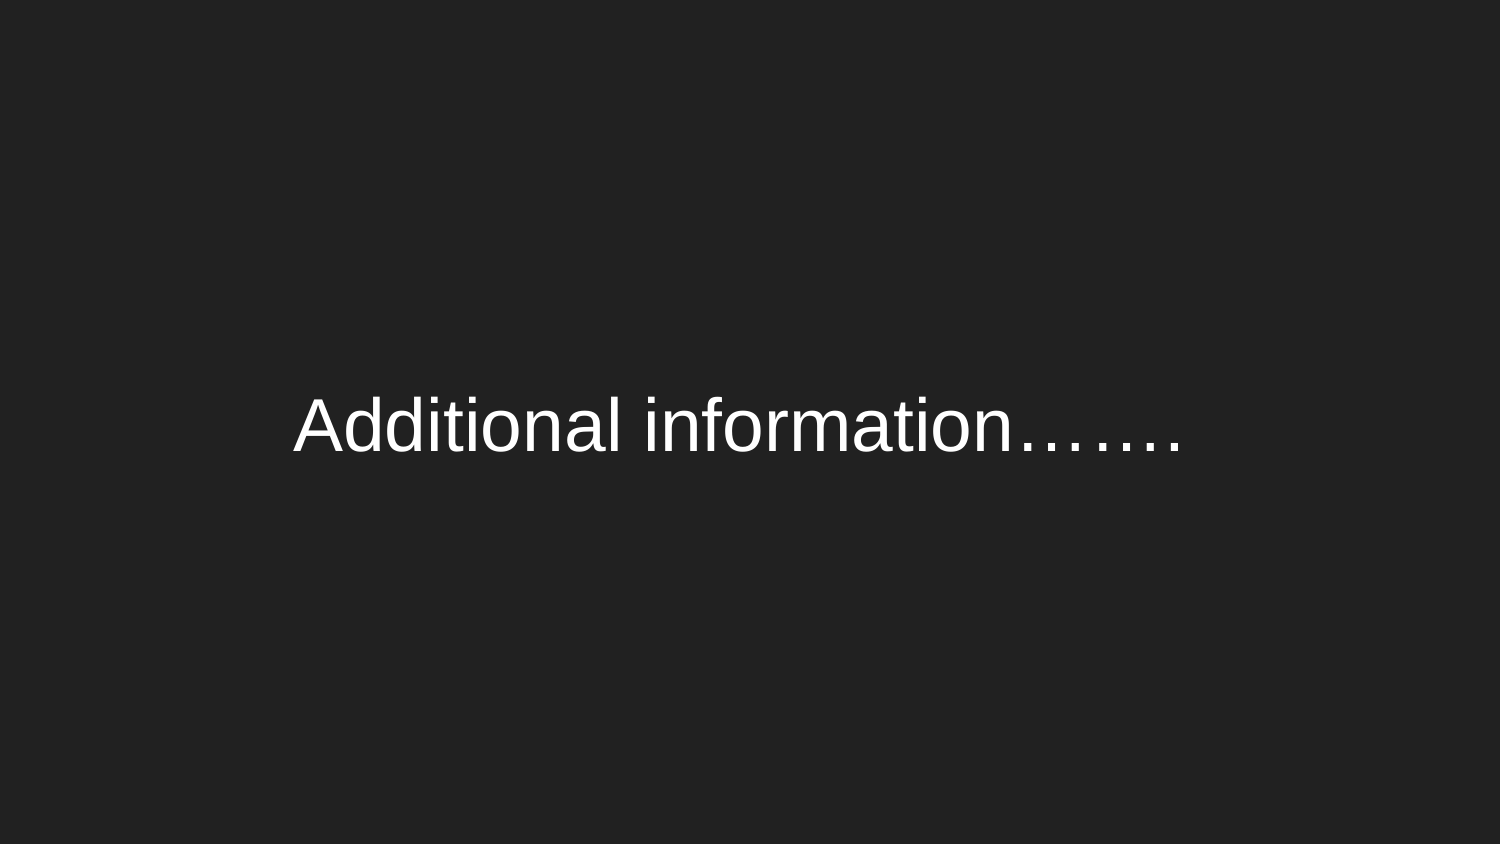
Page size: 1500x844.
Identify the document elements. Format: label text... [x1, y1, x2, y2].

title Additional information……. [51, 352, 1449, 491]
